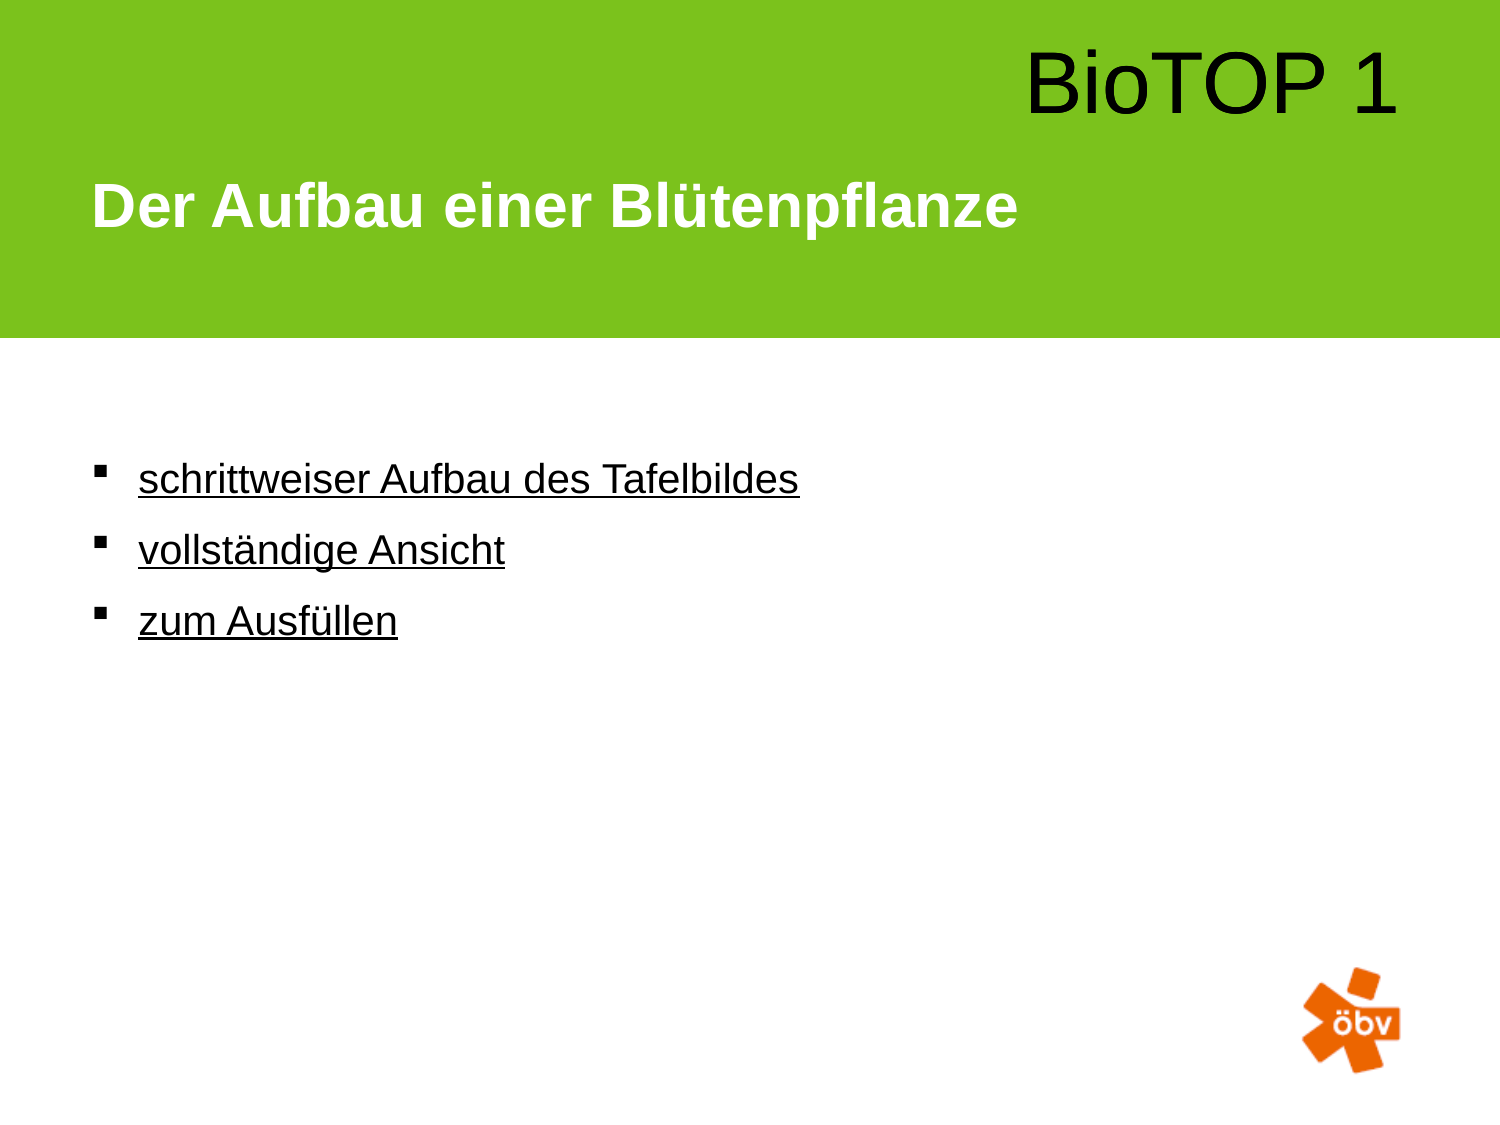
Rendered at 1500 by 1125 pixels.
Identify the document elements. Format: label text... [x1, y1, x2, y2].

text_box schrittweiser Aufbau des Tafelbildes vollständige Ansicht zum Ausfüllen [76, 444, 939, 651]
text_box BioTOP 1 [1009, 18, 1436, 139]
picture [1268, 952, 1437, 1101]
title Der Aufbau einer Blütenpflanze [76, 137, 1352, 268]
